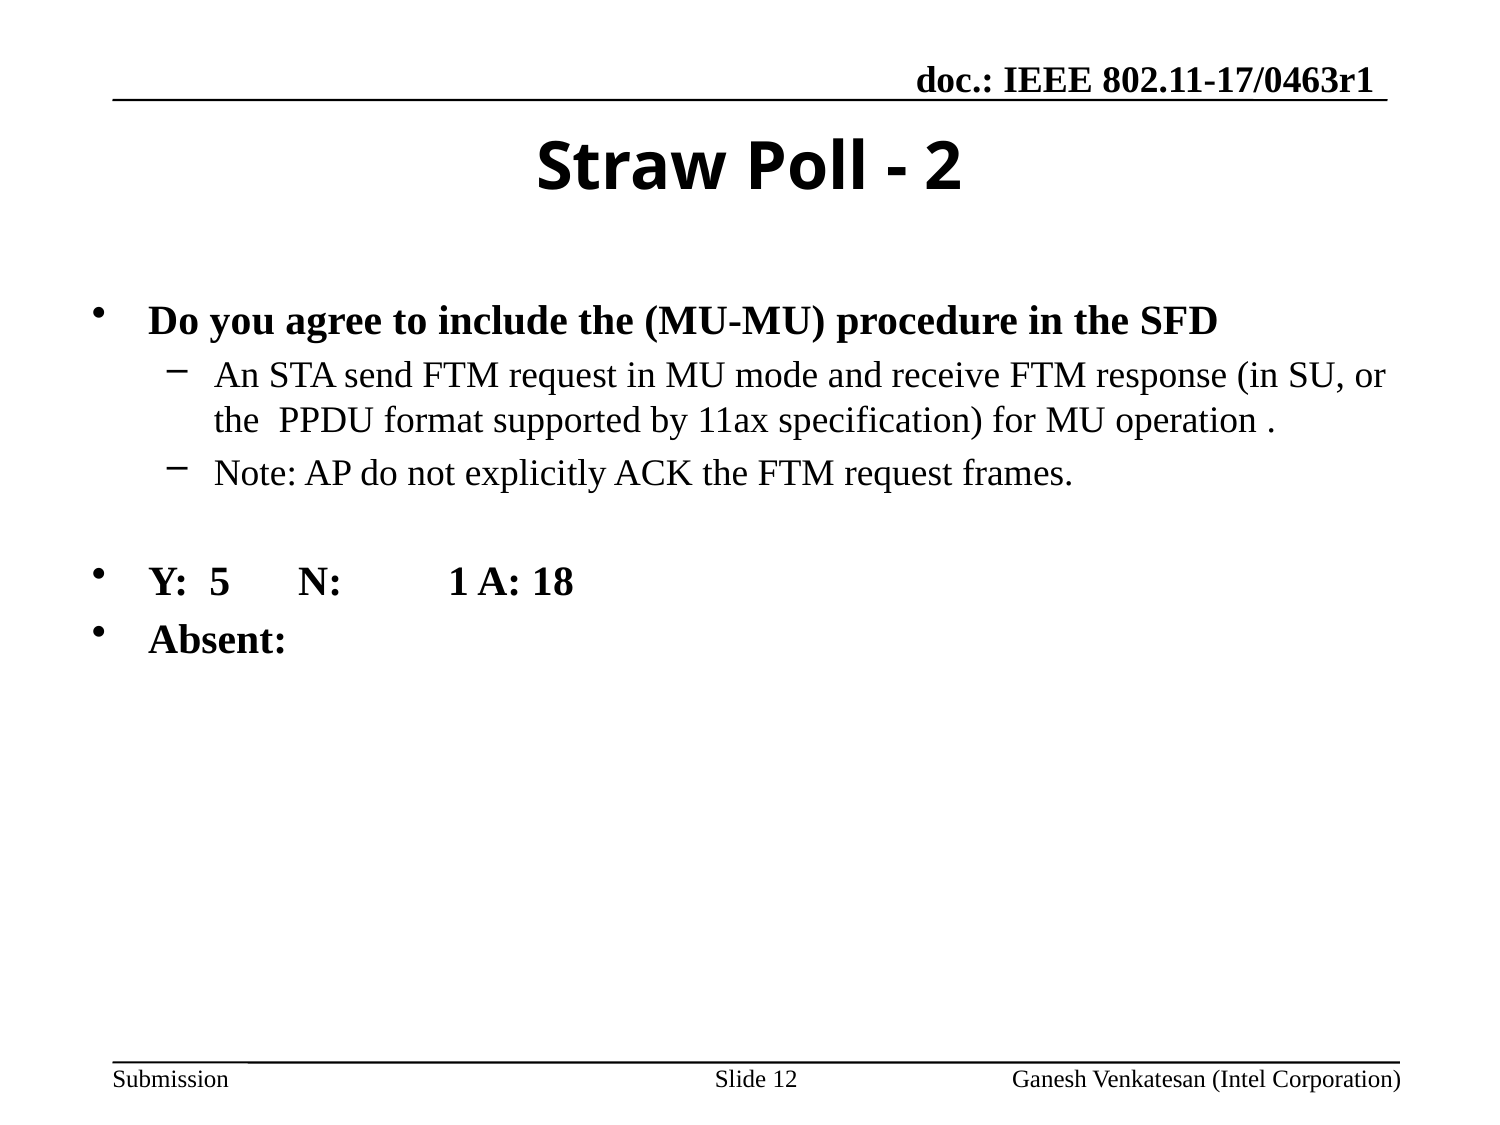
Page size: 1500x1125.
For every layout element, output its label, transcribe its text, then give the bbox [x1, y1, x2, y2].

slide_number Slide 12 [712, 1061, 800, 1093]
title Straw Poll - 2 [74, 67, 1425, 258]
footer Ganesh Venkatesan (Intel Corporation) [1006, 1061, 1402, 1093]
list Do you agree to include the (MU-MU) procedure in the SFD An STA send FTM request in MU mode and receive FTM response (in SU, or the PPDU format supported by 11ax specification) for MU operation . Note: AP do not explicitly ACK the FTM request frames. Y: 5 N: 1 A: 18 Absent: [76, 231, 1427, 982]
